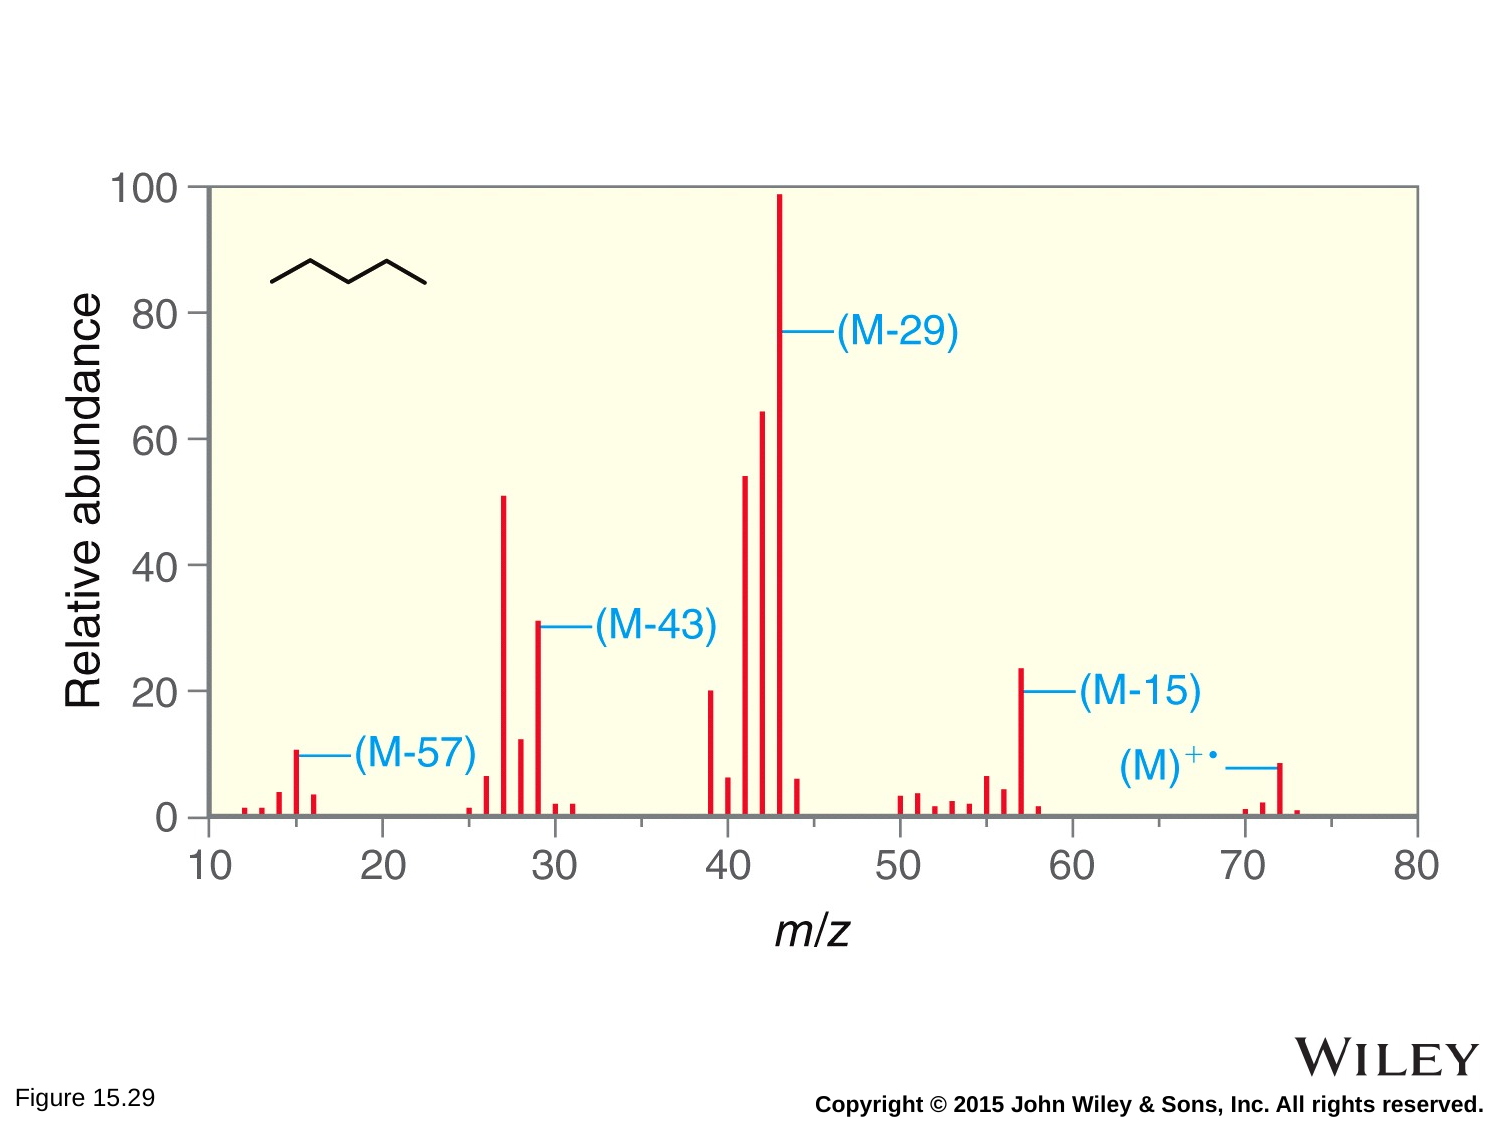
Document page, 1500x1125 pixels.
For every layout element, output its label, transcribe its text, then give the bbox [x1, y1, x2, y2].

picture [1292, 1035, 1480, 1049]
text_box Figure 15.29 [0, 1073, 313, 1125]
picture [49, 151, 1450, 973]
footer Copyright © 2015 John Wiley & Sons, Inc. All rights reserved. [374, 1049, 1500, 1125]
